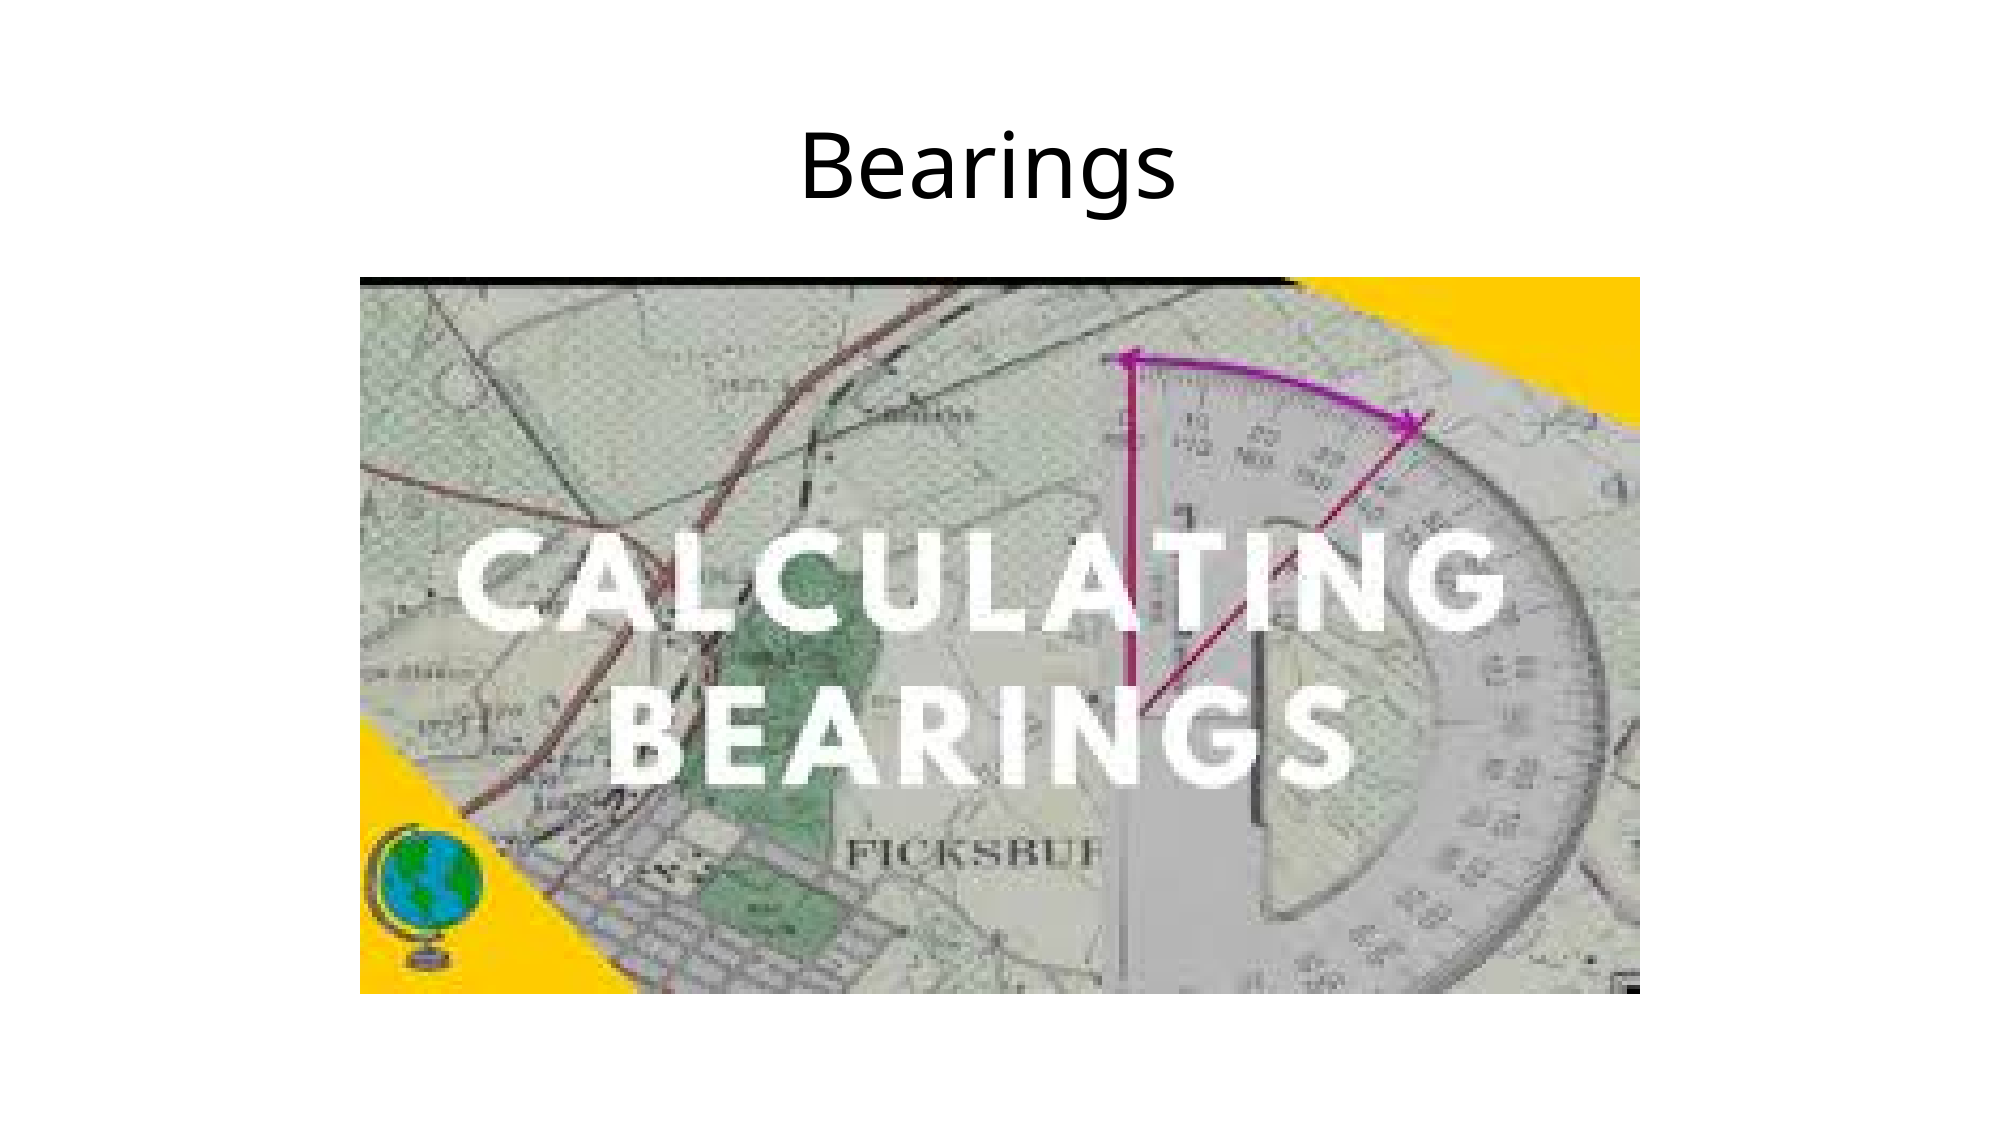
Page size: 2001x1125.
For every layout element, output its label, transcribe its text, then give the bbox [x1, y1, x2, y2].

picture [360, 277, 1640, 994]
title Bearings [137, 59, 1863, 278]
